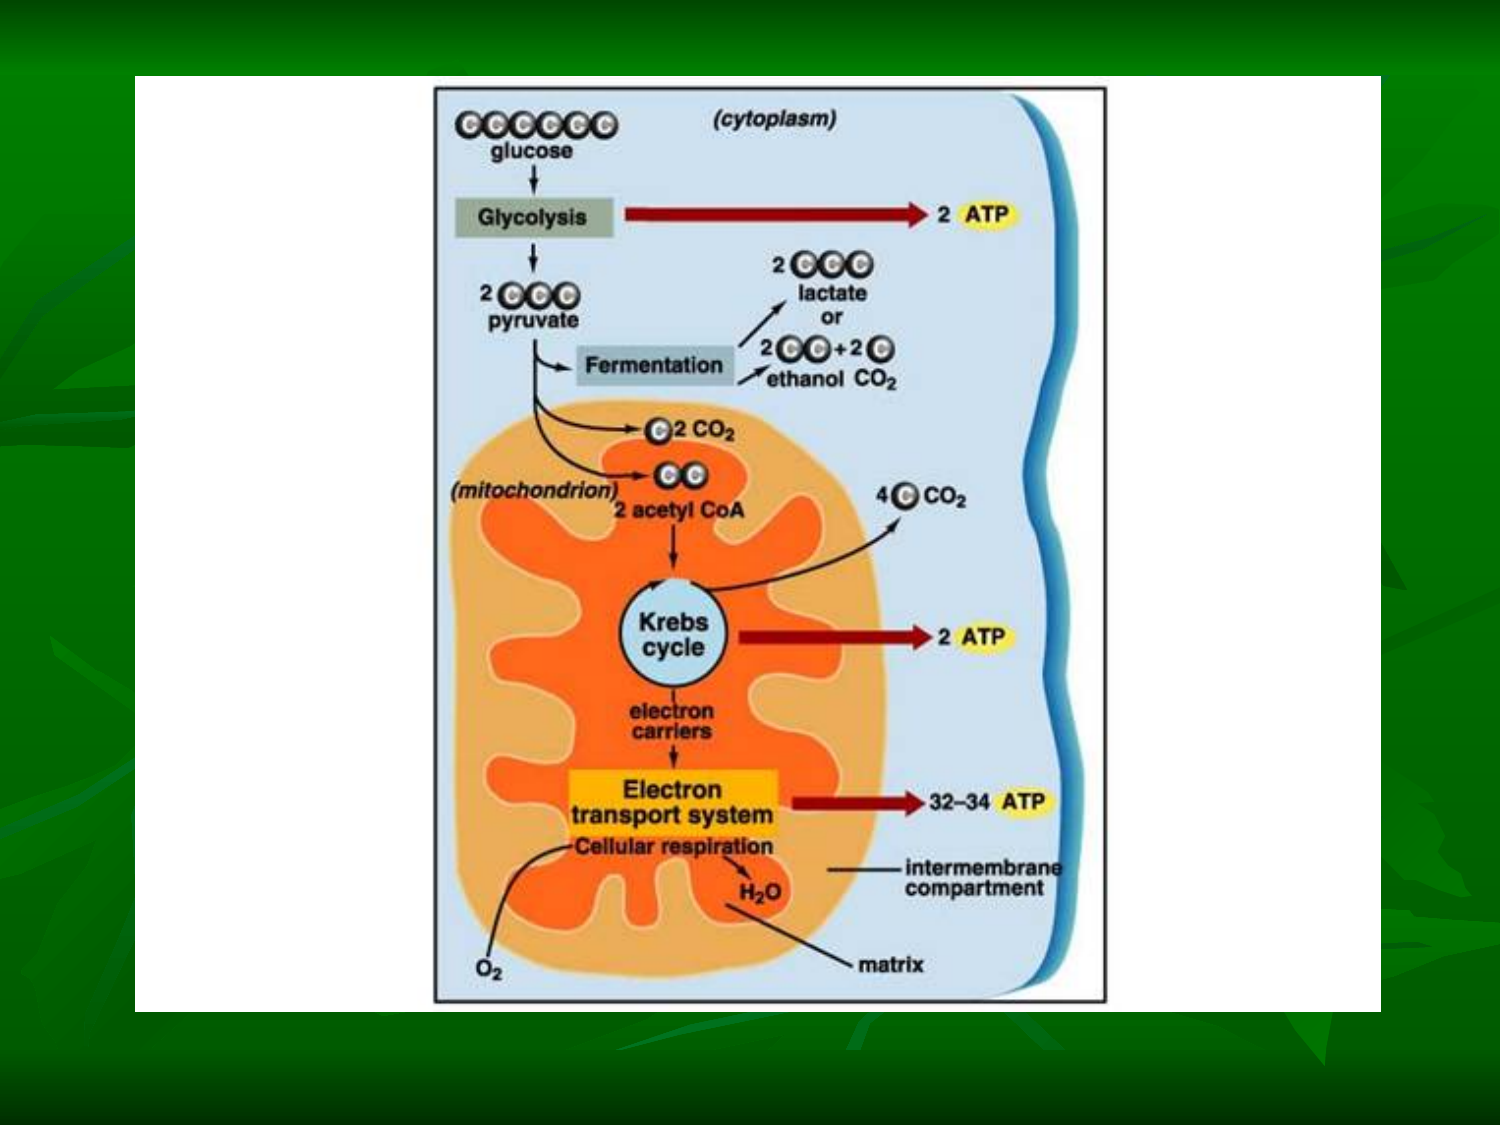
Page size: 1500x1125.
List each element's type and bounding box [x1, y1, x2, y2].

list [135, 76, 1381, 1012]
